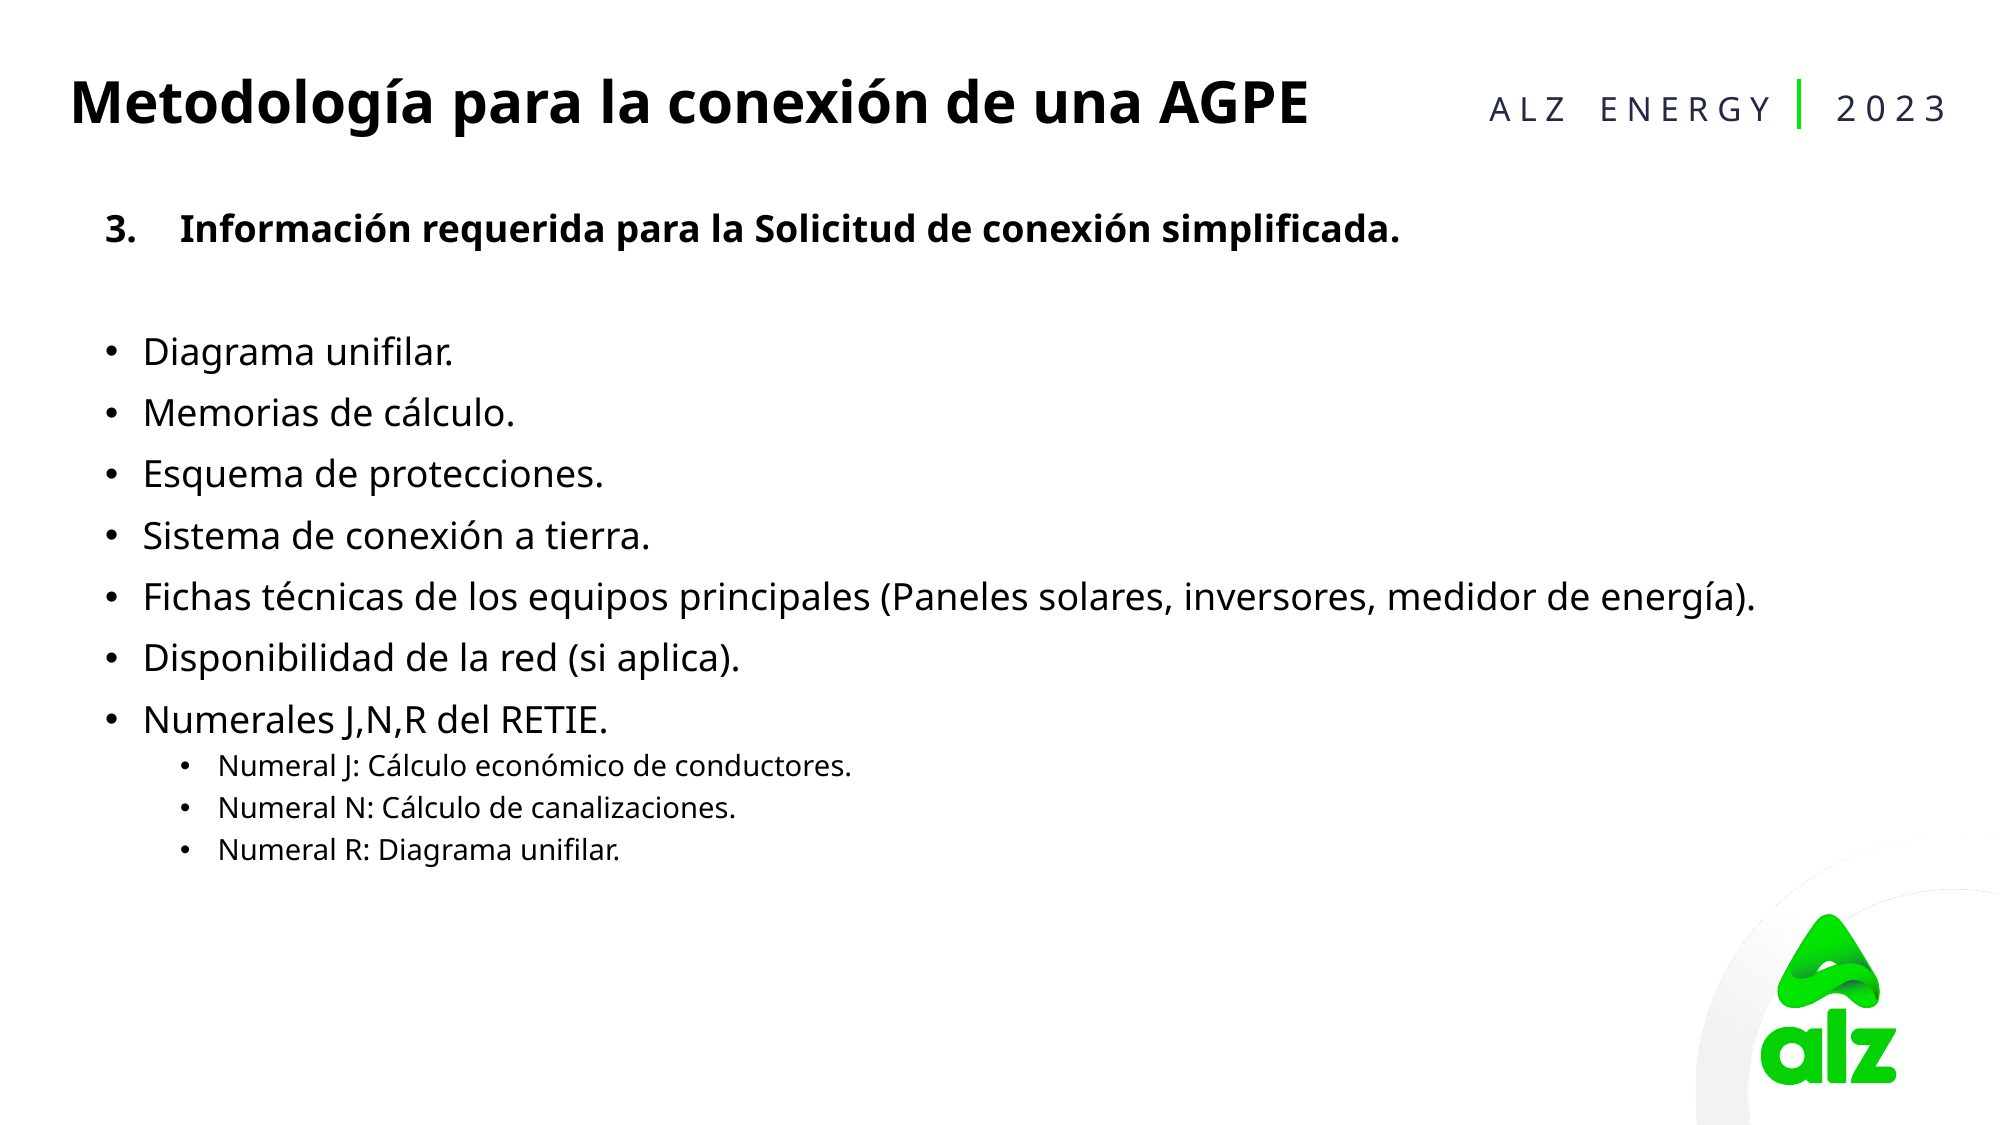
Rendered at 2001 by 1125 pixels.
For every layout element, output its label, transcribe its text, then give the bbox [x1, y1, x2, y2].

text_box Información requerida para la Solicitud de conexión simplificada. Diagrama unifilar. Memorias de cálculo. Esquema de protecciones. Sistema de conexión a tierra. Fichas técnicas de los equipos principales (Paneles solares, inversores, medidor de energía). Disponibilidad de la red (si aplica). Numerales J,N,R del RETIE. Numeral J: Cálculo económico de conductores. Numeral N: Cálculo de canalizaciones. Numeral R: Diagrama unifilar. [90, 203, 1910, 1068]
text_box Metodología para la conexión de una AGPE [54, 57, 1352, 143]
picture [1695, 836, 2000, 1125]
